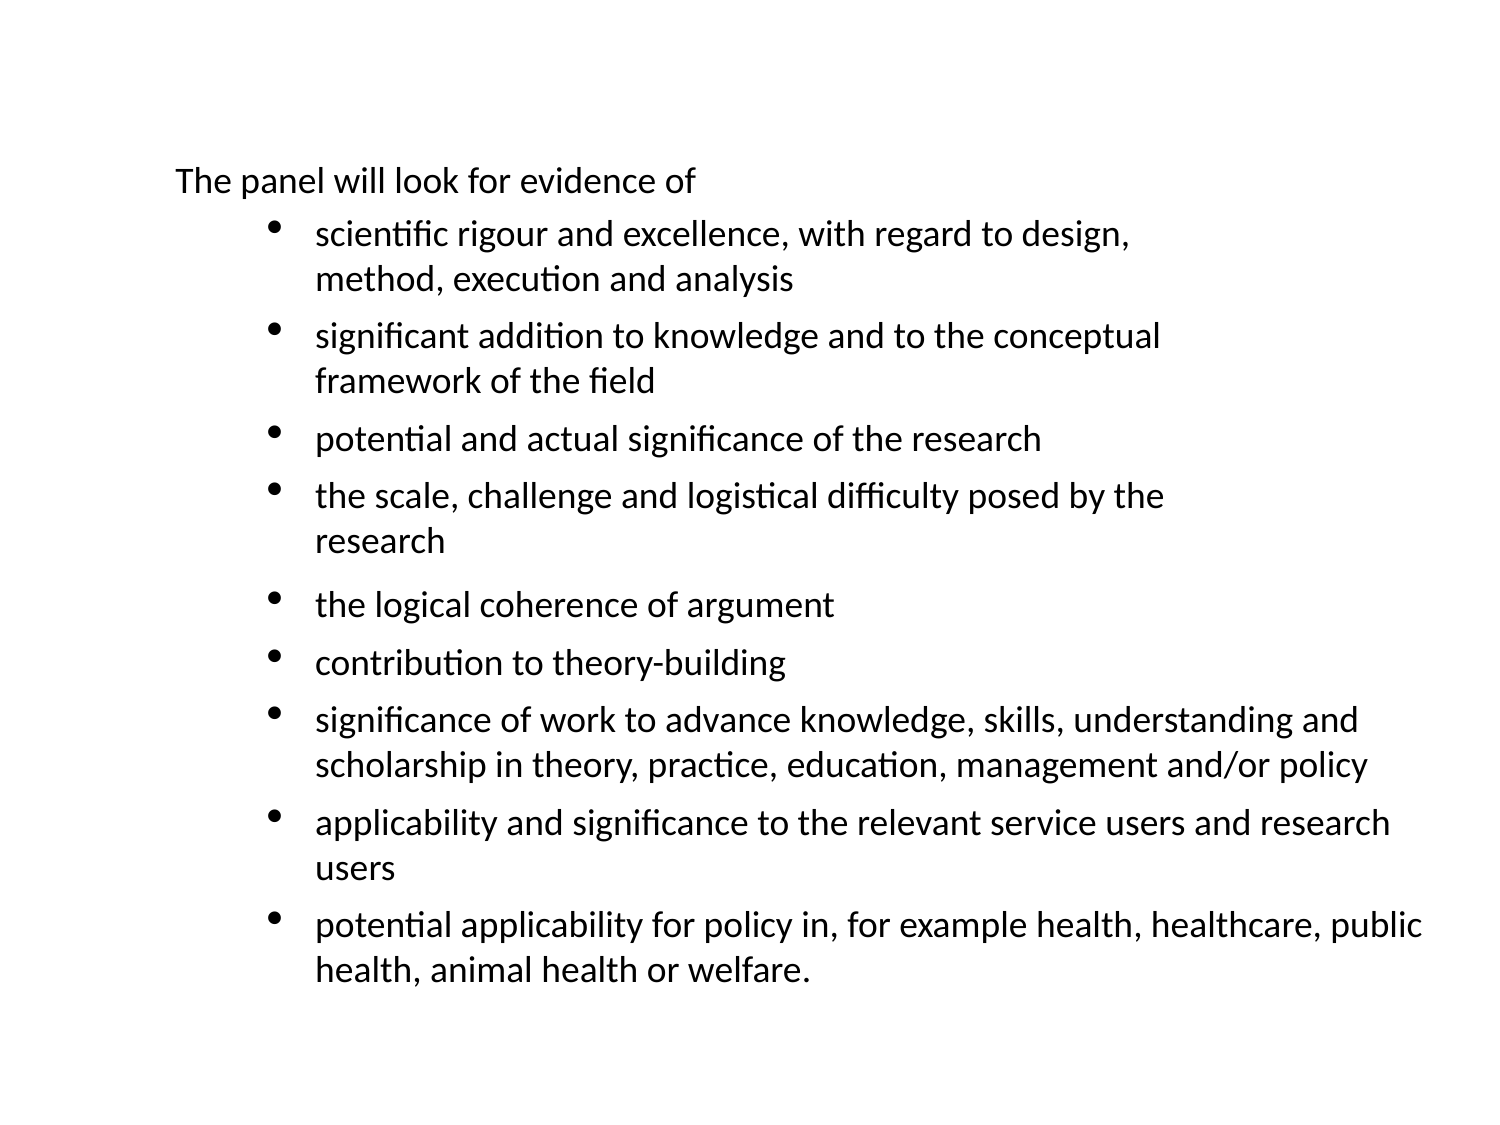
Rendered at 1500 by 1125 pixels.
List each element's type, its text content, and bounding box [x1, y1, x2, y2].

text_box the logical coherence of argument contribution to theory-building significance of work to advance knowledge, skills, understanding and scholarship in theory, practice, education, management and/or policy applicability and significance to the relevant service users and research users potential applicability for policy in, for example health, healthcare, public health, animal health or welfare. [178, 572, 1439, 998]
text_box The panel will look for evidence of [160, 148, 721, 208]
text_box scientific rigour and excellence, with regard to design, method, execution and analysis significant addition to knowledge and to the conceptual framework of the field potential and actual significance of the research the scale, challenge and logistical difficulty posed by the research [178, 201, 1272, 569]
